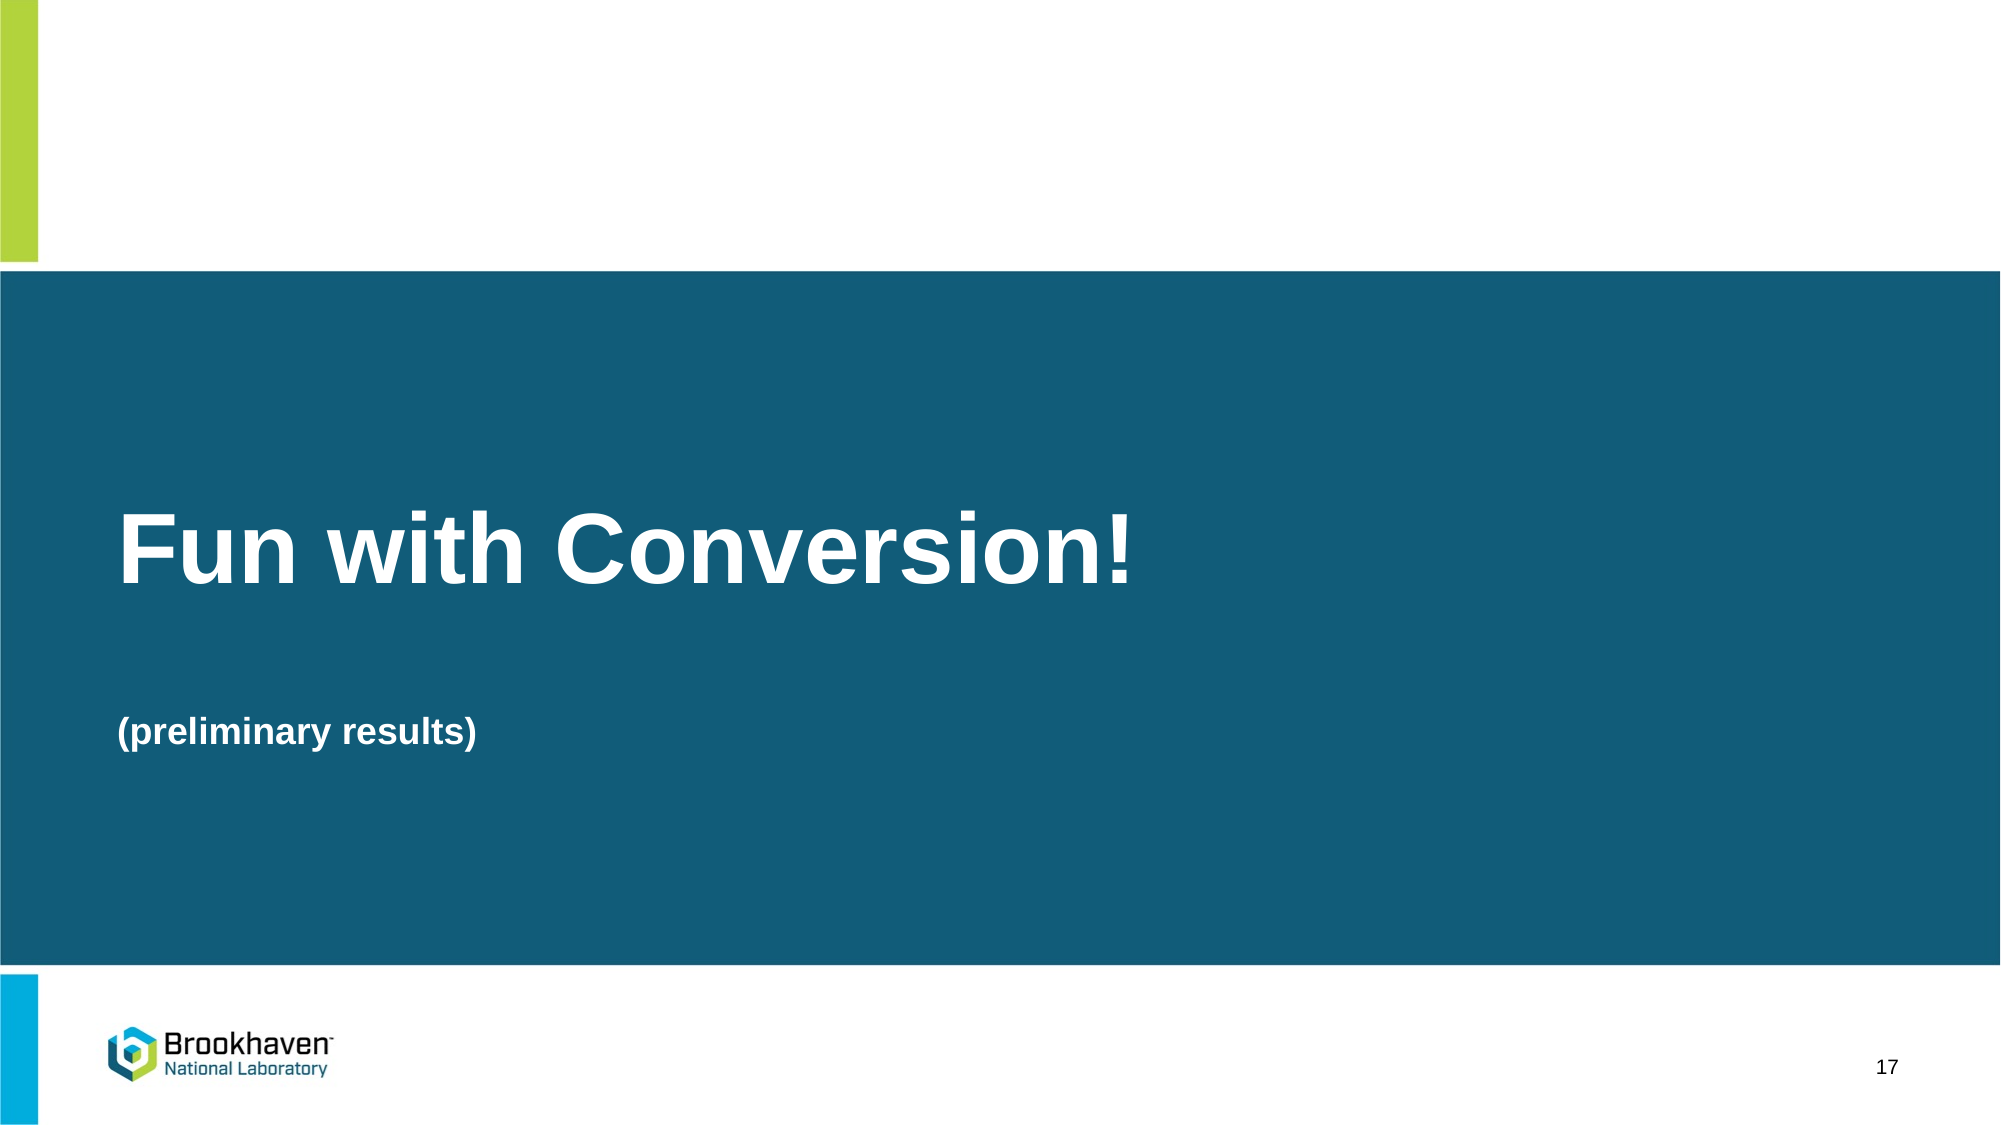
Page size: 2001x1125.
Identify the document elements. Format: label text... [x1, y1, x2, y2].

slide_number 17 [1835, 1036, 1907, 1097]
picture [0, 0, 2001, 1125]
title Fun with Conversion! (preliminary results) [102, 489, 1798, 809]
